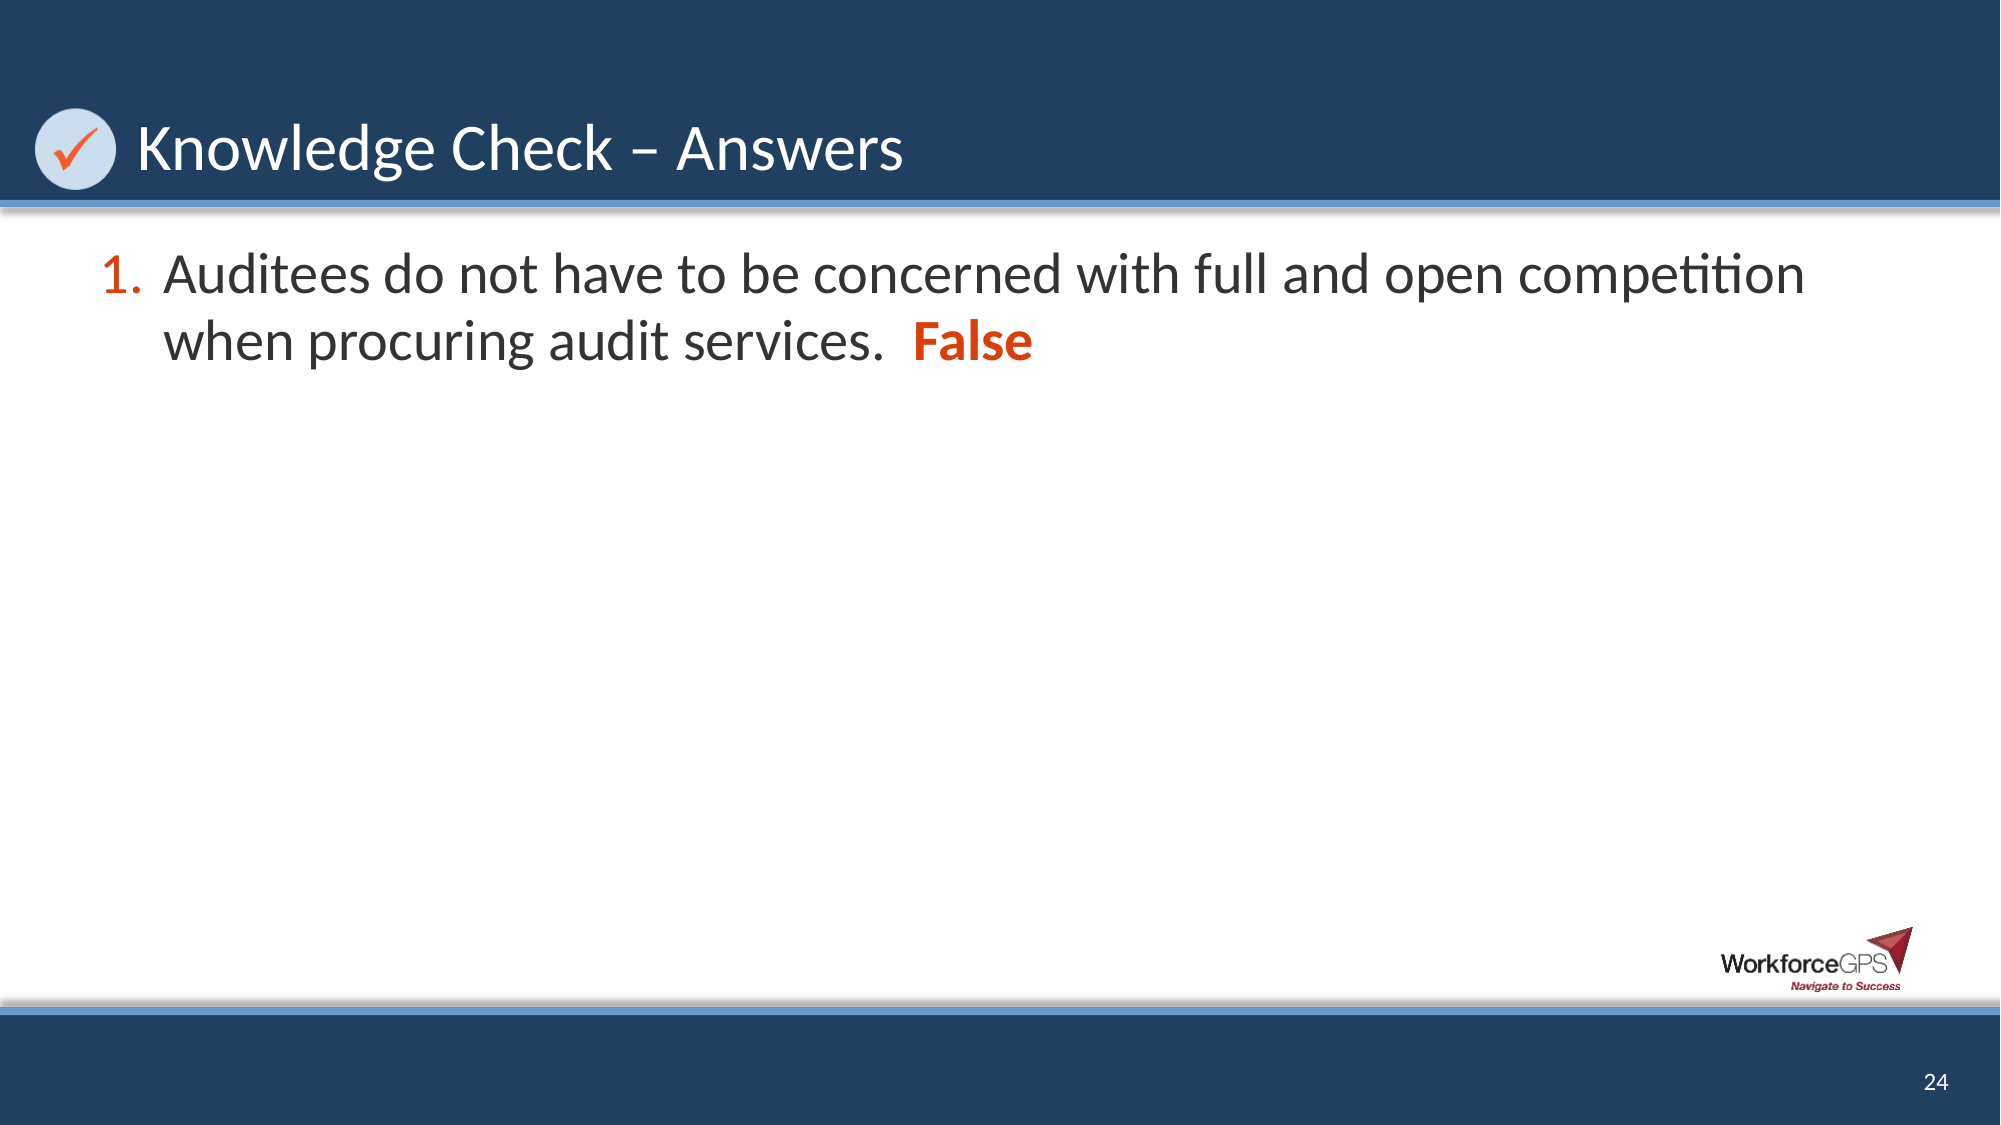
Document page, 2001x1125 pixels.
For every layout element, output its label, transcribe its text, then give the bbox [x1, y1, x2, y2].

slide_number 24 [1514, 1050, 1965, 1111]
list Auditees do not have to be concerned with full and open competition when procuring audit services. False [84, 233, 1915, 1014]
picture [0, 992, 2000, 1125]
title Knowledge Check – Answers [122, 11, 1987, 193]
picture [0, 0, 2000, 222]
